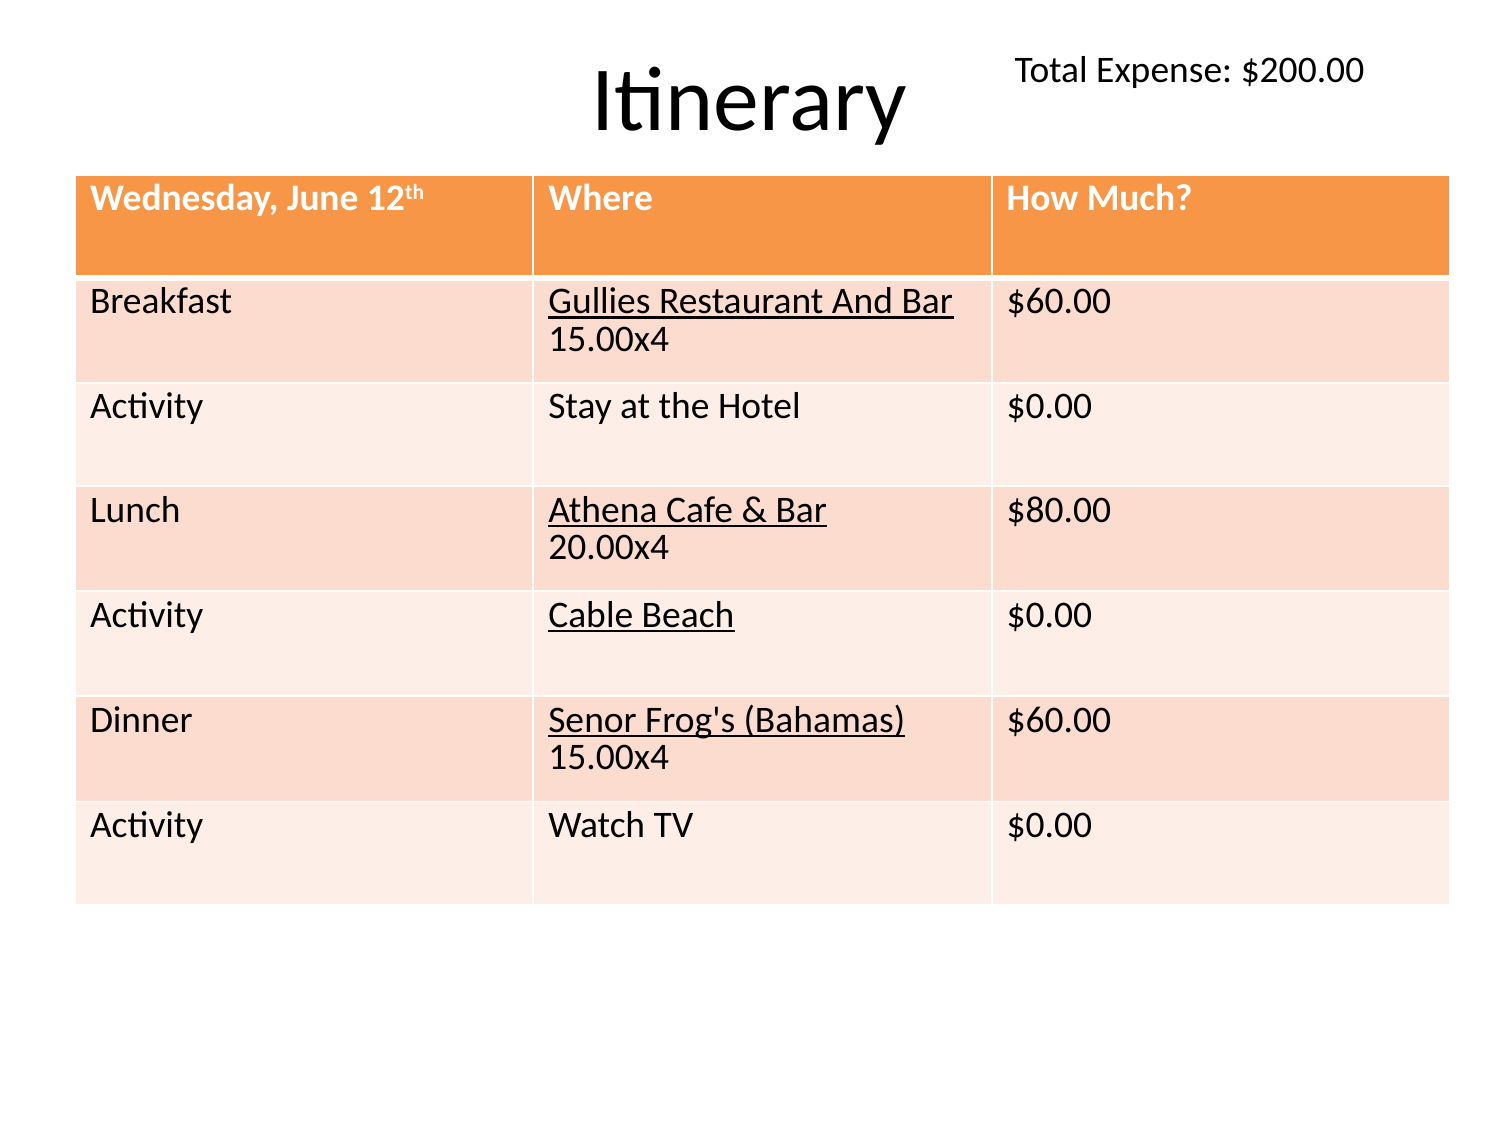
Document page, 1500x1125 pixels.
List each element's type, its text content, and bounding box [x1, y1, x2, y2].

table_cell $0.00 [993, 384, 1449, 485]
table_cell Activity [76, 802, 532, 904]
table_cell Lunch [76, 487, 532, 590]
text_box Total Expense: $200.00 [999, 37, 1463, 98]
table_cell Activity [76, 592, 532, 695]
table_cell Watch TV [534, 802, 991, 904]
table_header Wednesday, June 12th [76, 176, 532, 275]
table_header How Much? [993, 176, 1449, 275]
table_cell Cable Beach [534, 592, 991, 695]
table_cell Dinner [76, 697, 532, 801]
table_cell Activity [76, 384, 532, 485]
title Itinerary [75, 0, 1425, 174]
table_cell Senor Frog's (Bahamas) 15.00x4 [534, 697, 991, 801]
table_cell $60.00 [993, 697, 1449, 801]
table_header Where [534, 176, 991, 275]
table_cell $80.00 [993, 487, 1449, 590]
table_cell $0.00 [993, 592, 1449, 695]
table_cell Stay at the Hotel [534, 384, 991, 485]
table_cell Gullies Restaurant And Bar 15.00x4 [534, 281, 991, 382]
table_cell $60.00 [993, 281, 1449, 382]
table_cell $0.00 [993, 802, 1449, 904]
table_cell Breakfast [76, 281, 532, 382]
table_cell Athena Cafe & Bar 20.00x4 [534, 487, 991, 590]
